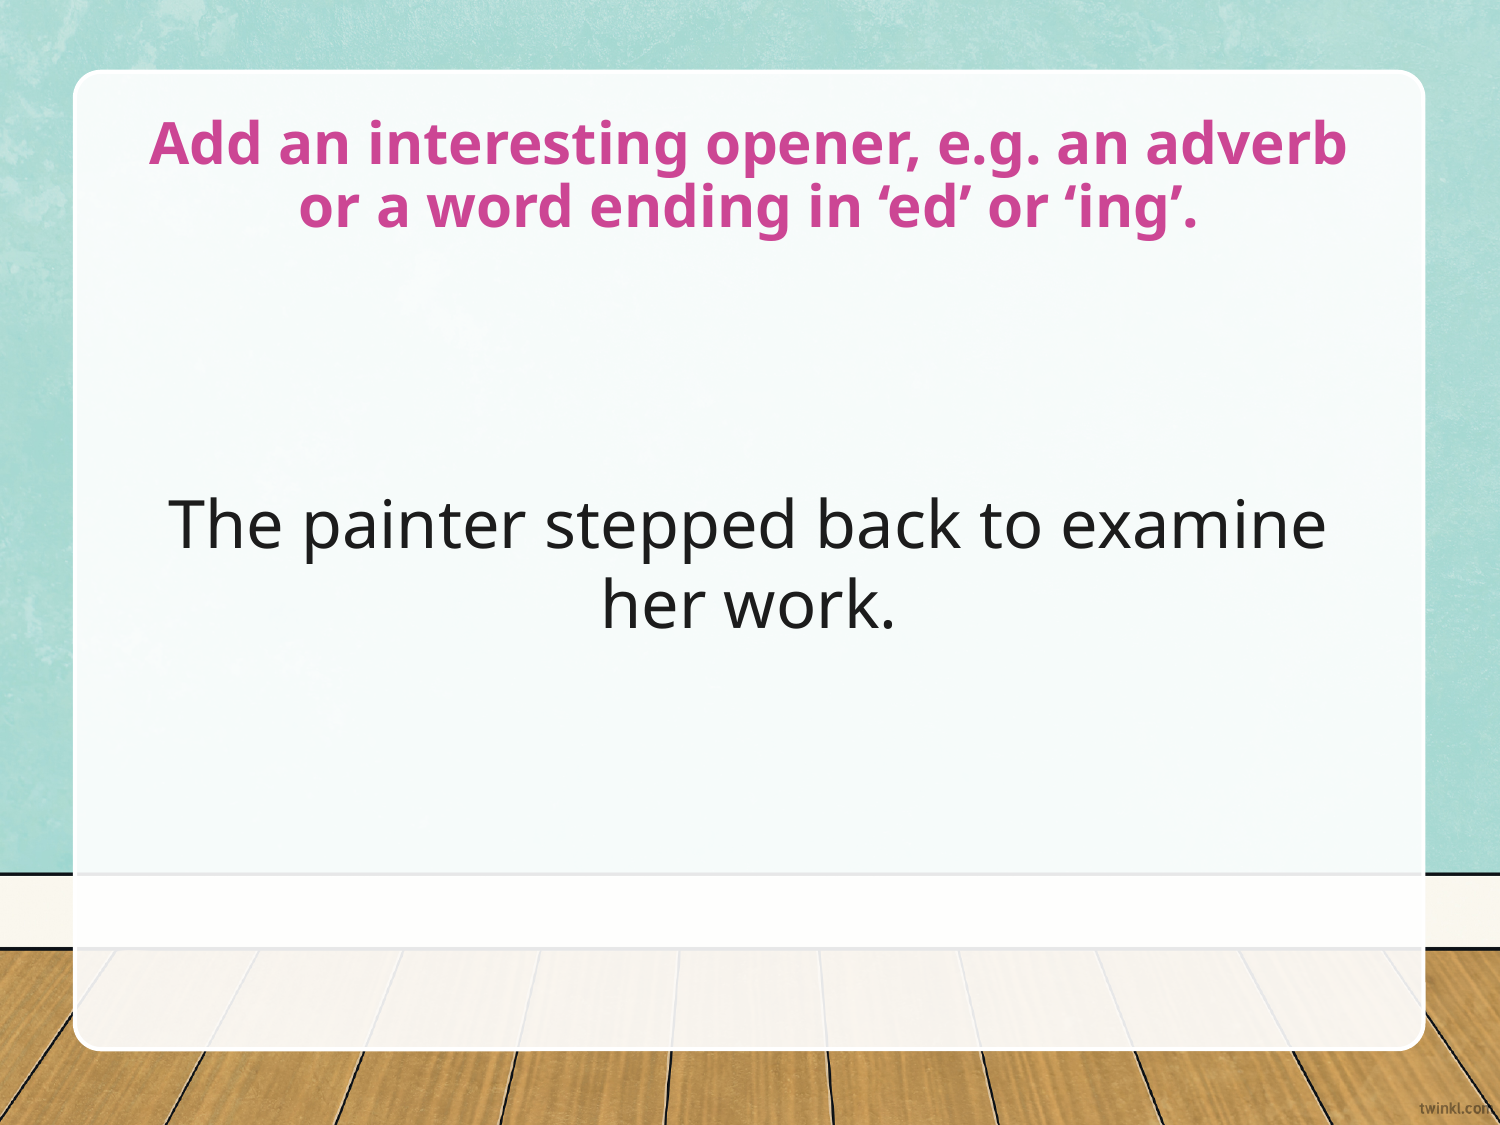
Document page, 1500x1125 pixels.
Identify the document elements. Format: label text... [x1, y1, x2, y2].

title Add an interesting opener, e.g. an adverb or a word ending in ‘ed’ or ‘ing’. [73, 93, 1426, 260]
text_box The painter stepped back to examine her work. [158, 481, 1340, 642]
picture [0, 0, 1500, 1125]
